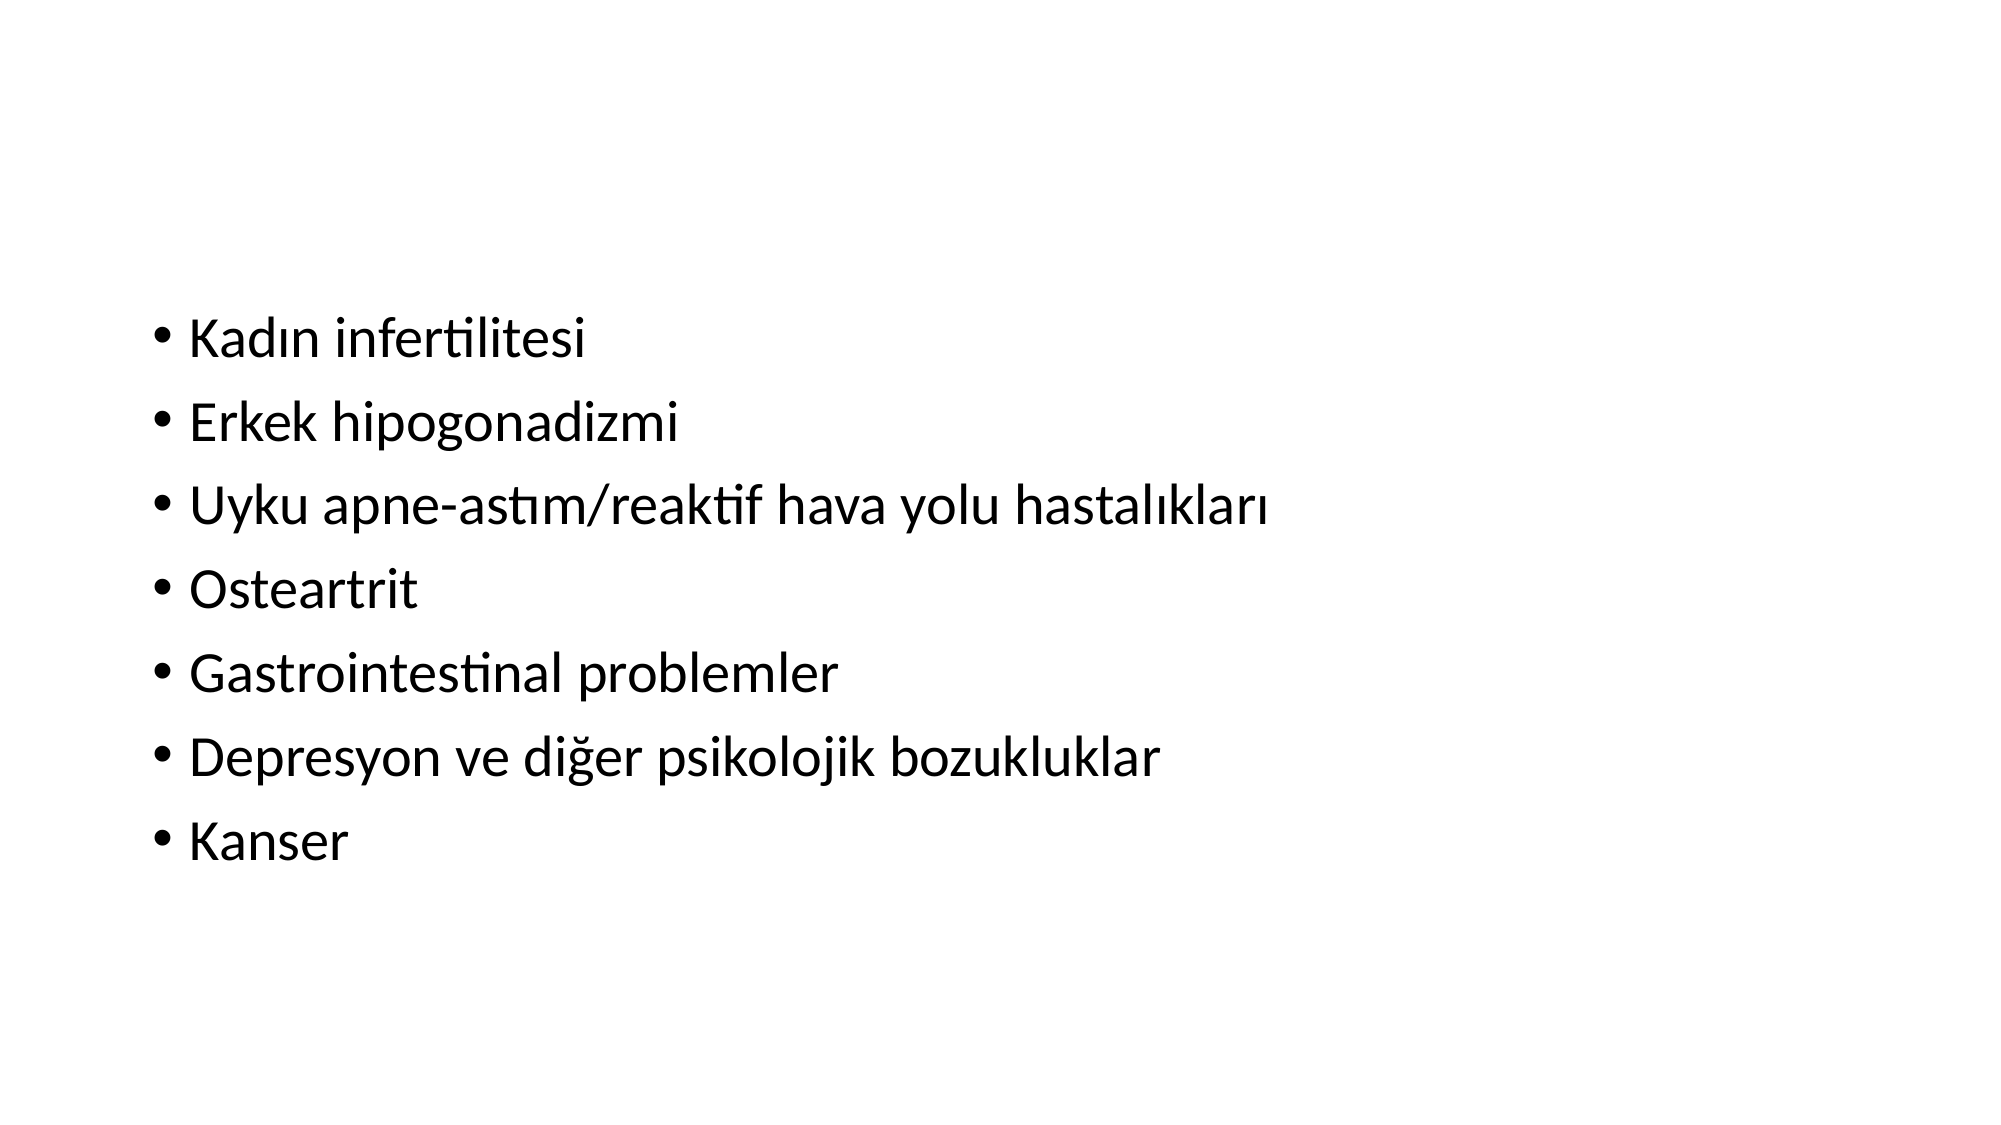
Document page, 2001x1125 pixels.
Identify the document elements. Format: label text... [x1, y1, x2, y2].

list Kadın infertilitesi Erkek hipogonadizmi Uyku apne-astım/reaktif hava yolu hastalıkları Osteartrit Gastrointestinal problemler Depresyon ve diğer psikolojik bozukluklar Kanser [137, 299, 1863, 1014]
